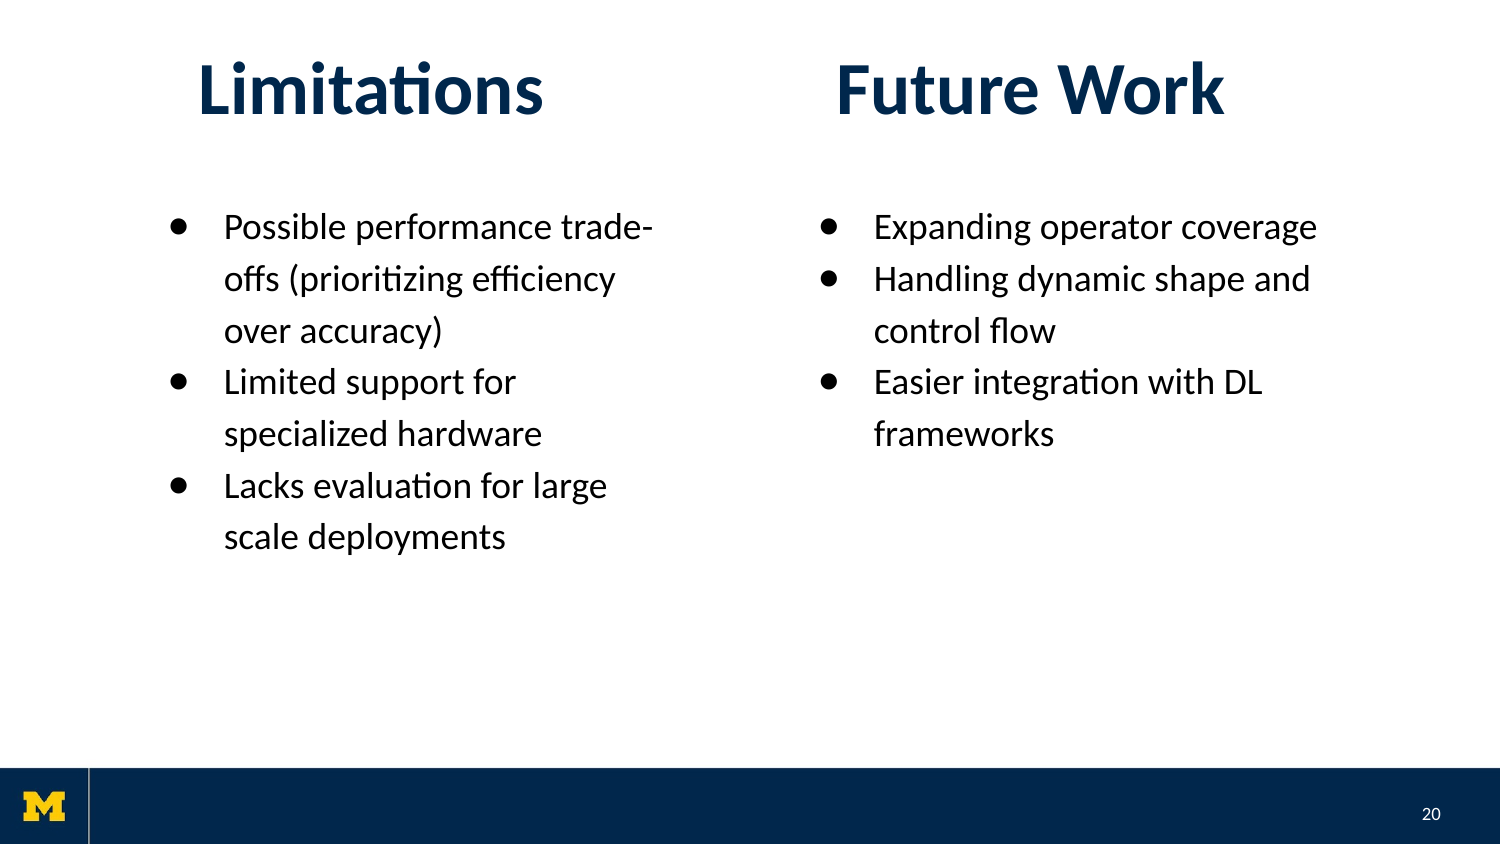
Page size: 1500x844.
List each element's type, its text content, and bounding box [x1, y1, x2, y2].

picture [0, 0, 1500, 844]
title Limitations [187, 30, 580, 137]
subtitle Possible performance trade-offs (prioritizing efficiency over accuracy) Limited support for specialized hardware Lacks evaluation for large scale deployments [137, 189, 700, 756]
slide_number 20 [1312, 796, 1453, 827]
title Future Work [824, 30, 1310, 137]
subtitle Expanding operator coverage Handling dynamic shape and control flow Easier integration with DL frameworks [787, 189, 1350, 756]
